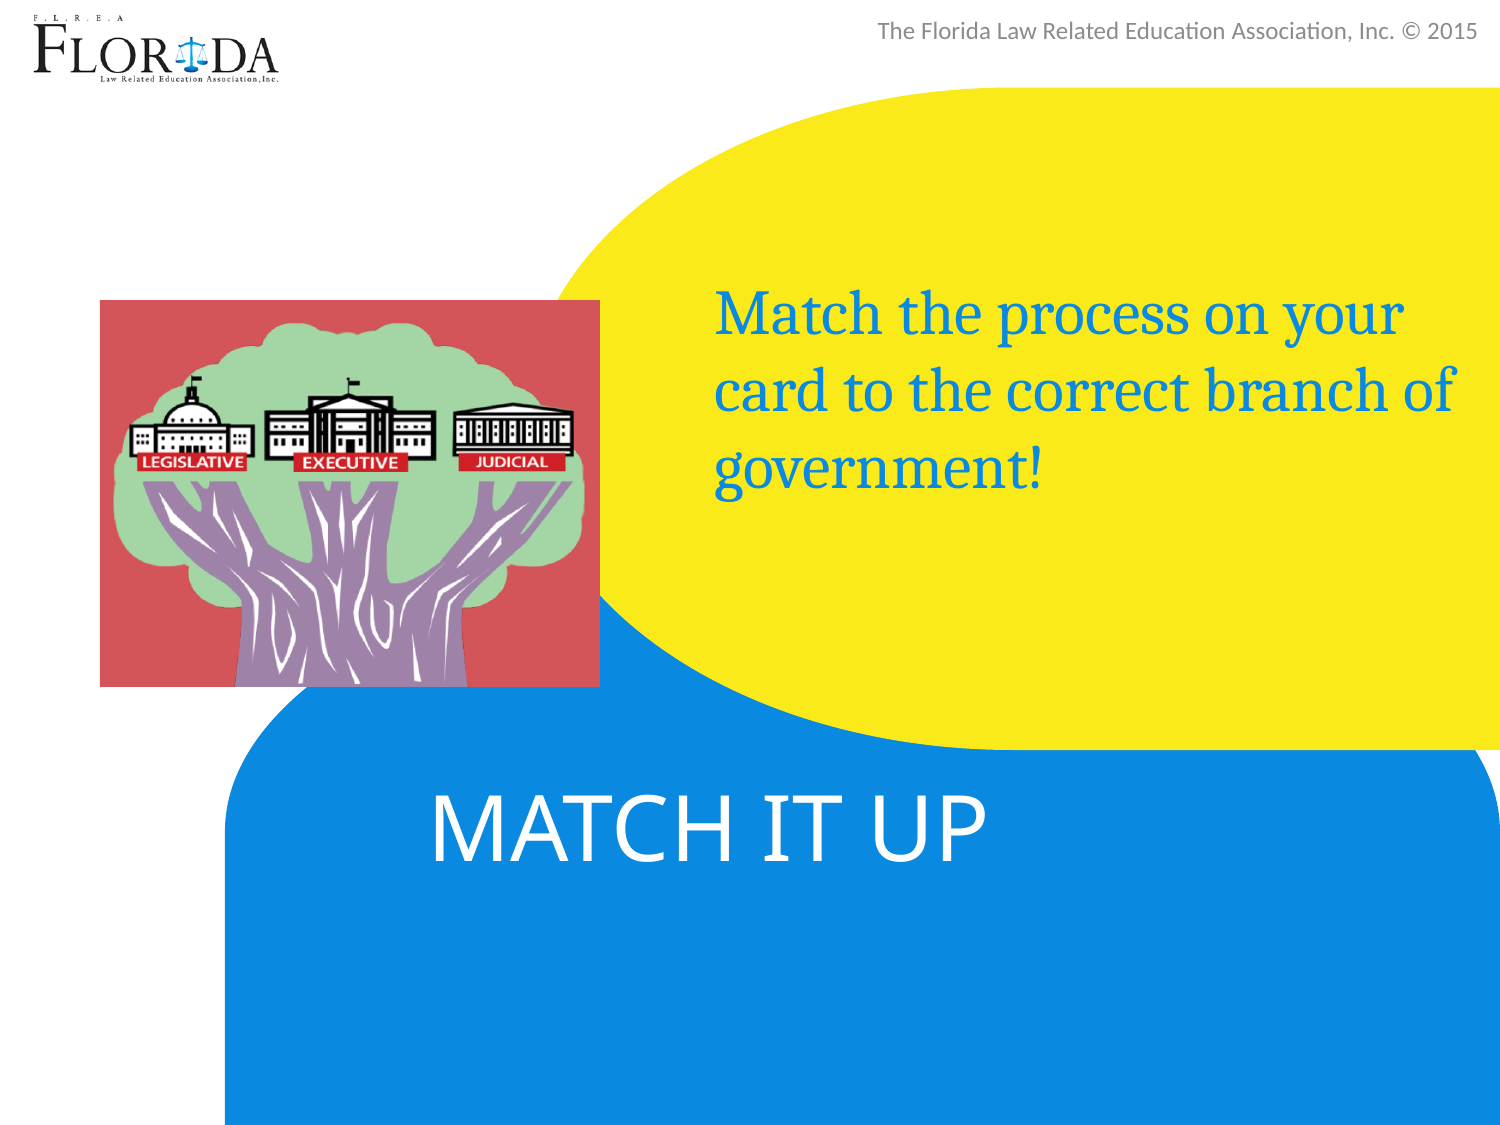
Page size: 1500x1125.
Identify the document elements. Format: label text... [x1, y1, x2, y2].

picture [99, 299, 601, 688]
picture [12, 0, 313, 88]
title Match It Up [412, 762, 1500, 986]
list Match the process on your card to the correct branch of government! [699, 262, 1475, 509]
